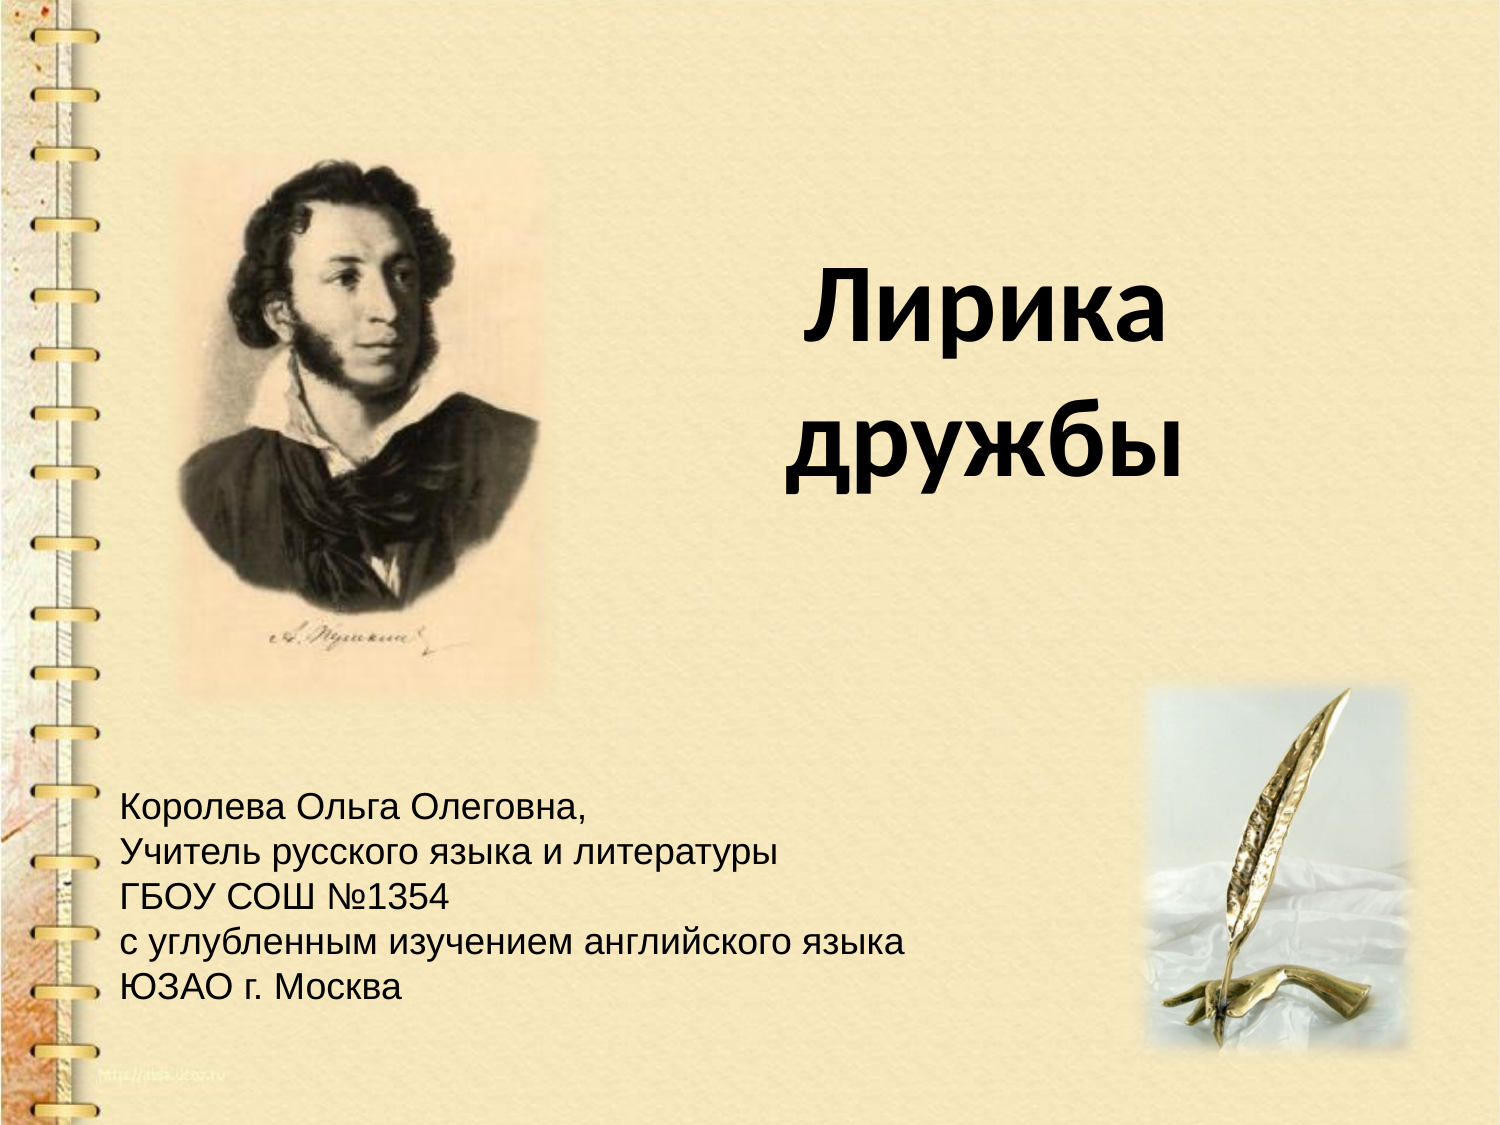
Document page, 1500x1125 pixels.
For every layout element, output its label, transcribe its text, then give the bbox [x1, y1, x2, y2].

picture [0, 0, 1500, 1125]
title Лирика дружбы [584, 219, 1388, 509]
text_box Королева Ольга Олеговна, Учитель русского языка и литературы ГБОУ СОШ №1354 с углубленным изучением английского языка ЮЗАО г. Москва [104, 775, 921, 1015]
